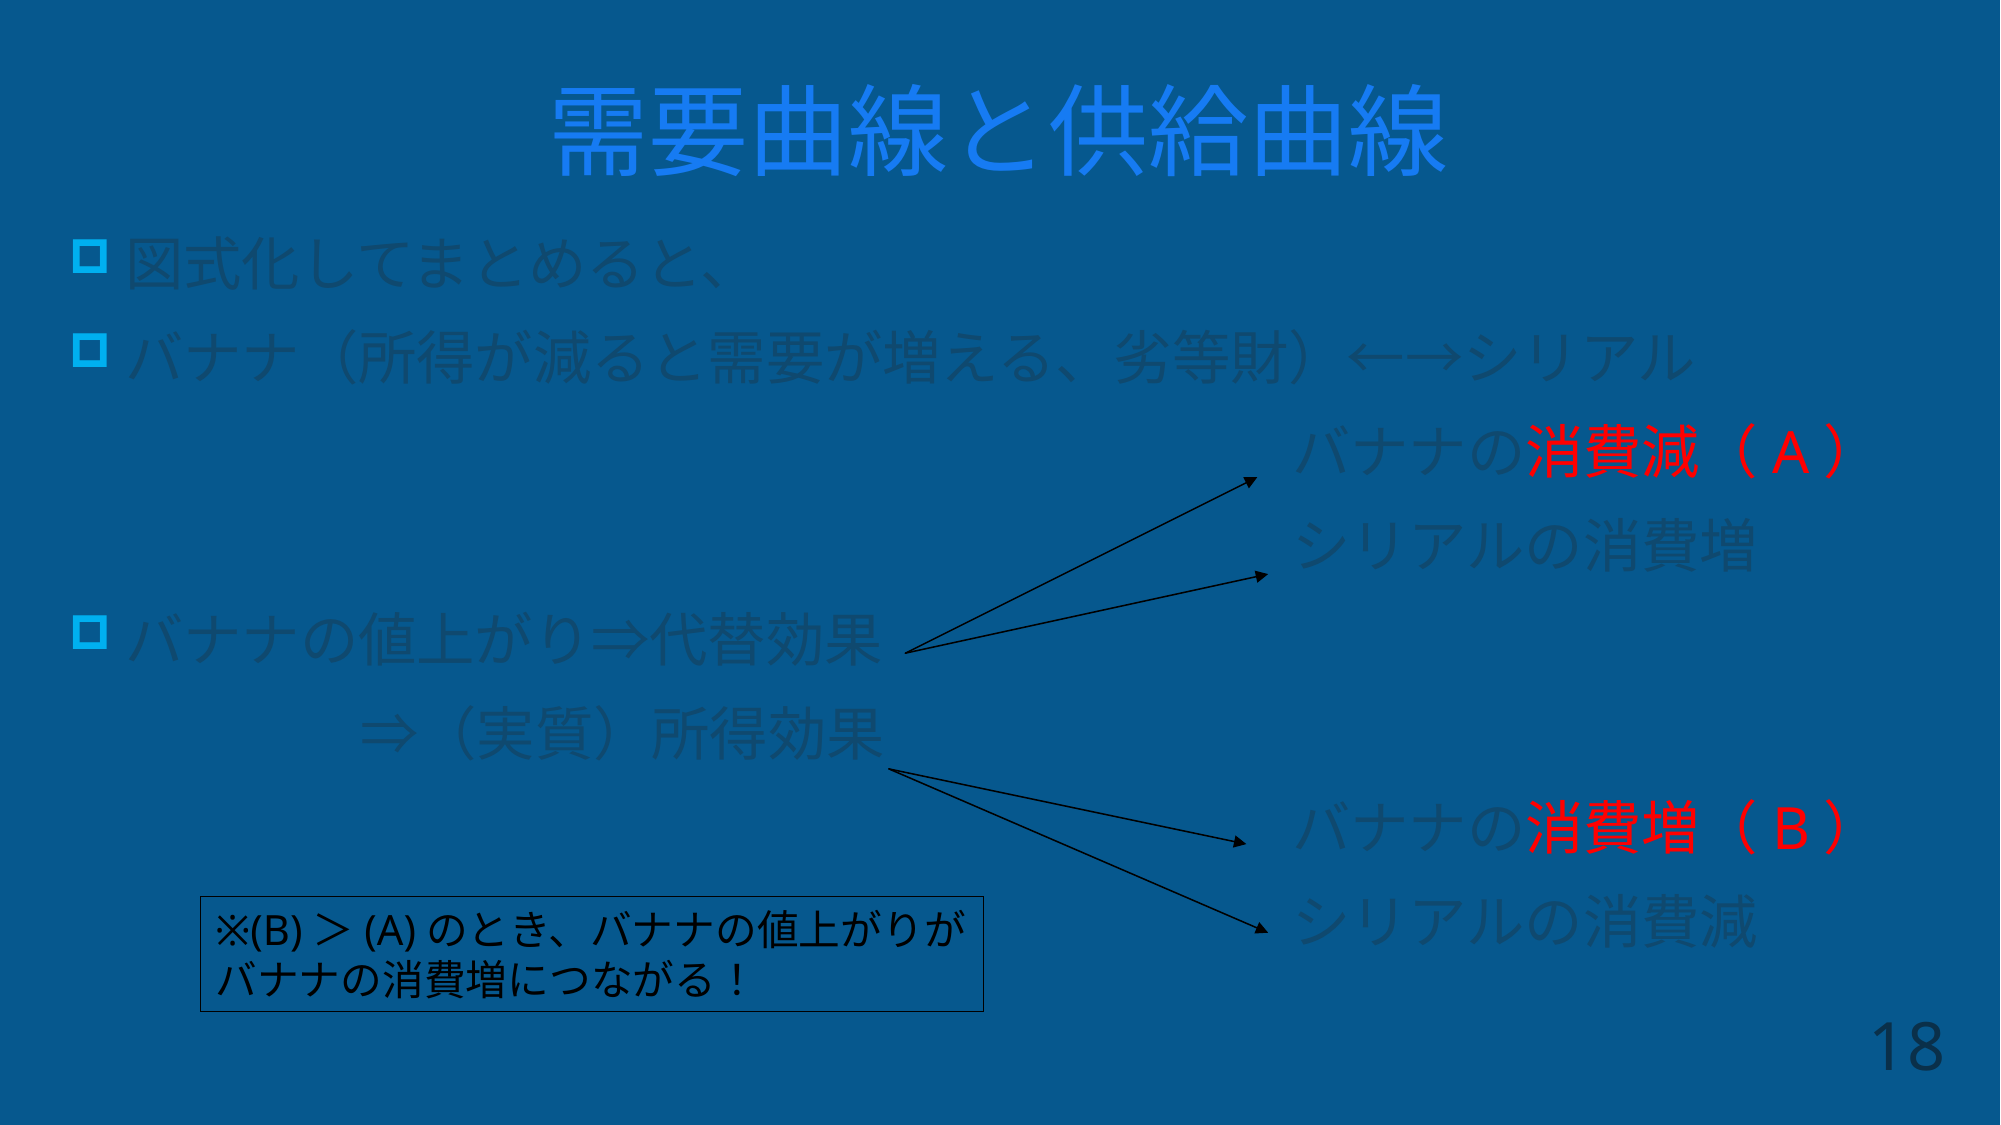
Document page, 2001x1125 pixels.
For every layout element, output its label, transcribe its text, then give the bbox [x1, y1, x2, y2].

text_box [905, 573, 1269, 654]
slide_number 18 [1848, 1010, 1961, 1103]
title 需要曲線と供給曲線 [54, 54, 1944, 196]
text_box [888, 768, 1269, 933]
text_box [905, 477, 1258, 573]
subtitle 図式化してまとめると、 バナナ（所得が減ると需要が増える、劣等財）←→シリアル バナナの消費減（A） シリアルの消費増 バナナの値上がり⇒代替効果 ⇒（実質）所得効果 バナナの消費増（B） シリアルの消費減 [54, 219, 1944, 1061]
text_box ※(B)＞(A)のとき、バナナの値上がりがバナナの消費増につながる！ [200, 896, 984, 1012]
